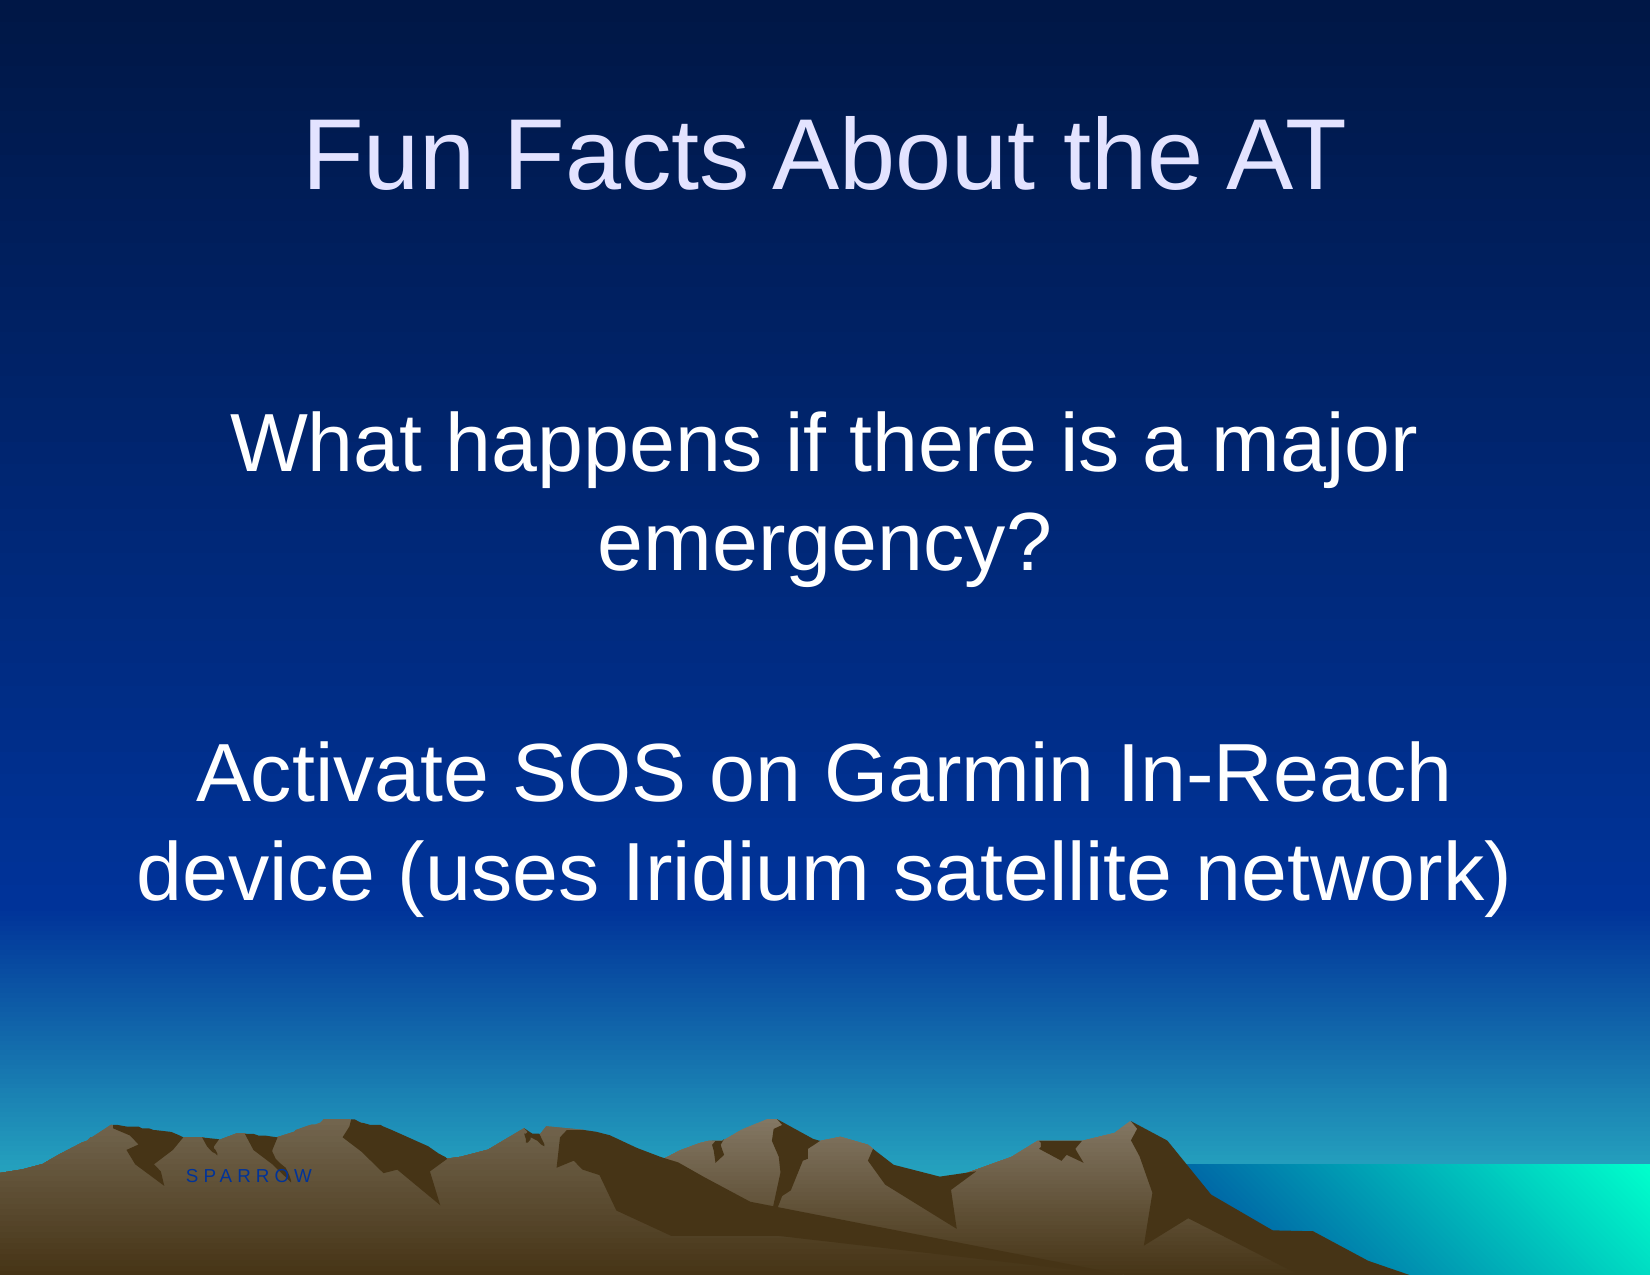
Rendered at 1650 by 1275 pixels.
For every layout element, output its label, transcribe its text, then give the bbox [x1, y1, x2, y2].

title Fun Facts About the AT [82, 42, 1568, 255]
list What happens if there is a major emergency? Activate SOS on Garmin In-Reach device (uses Iridium satellite network) [82, 266, 1568, 1078]
